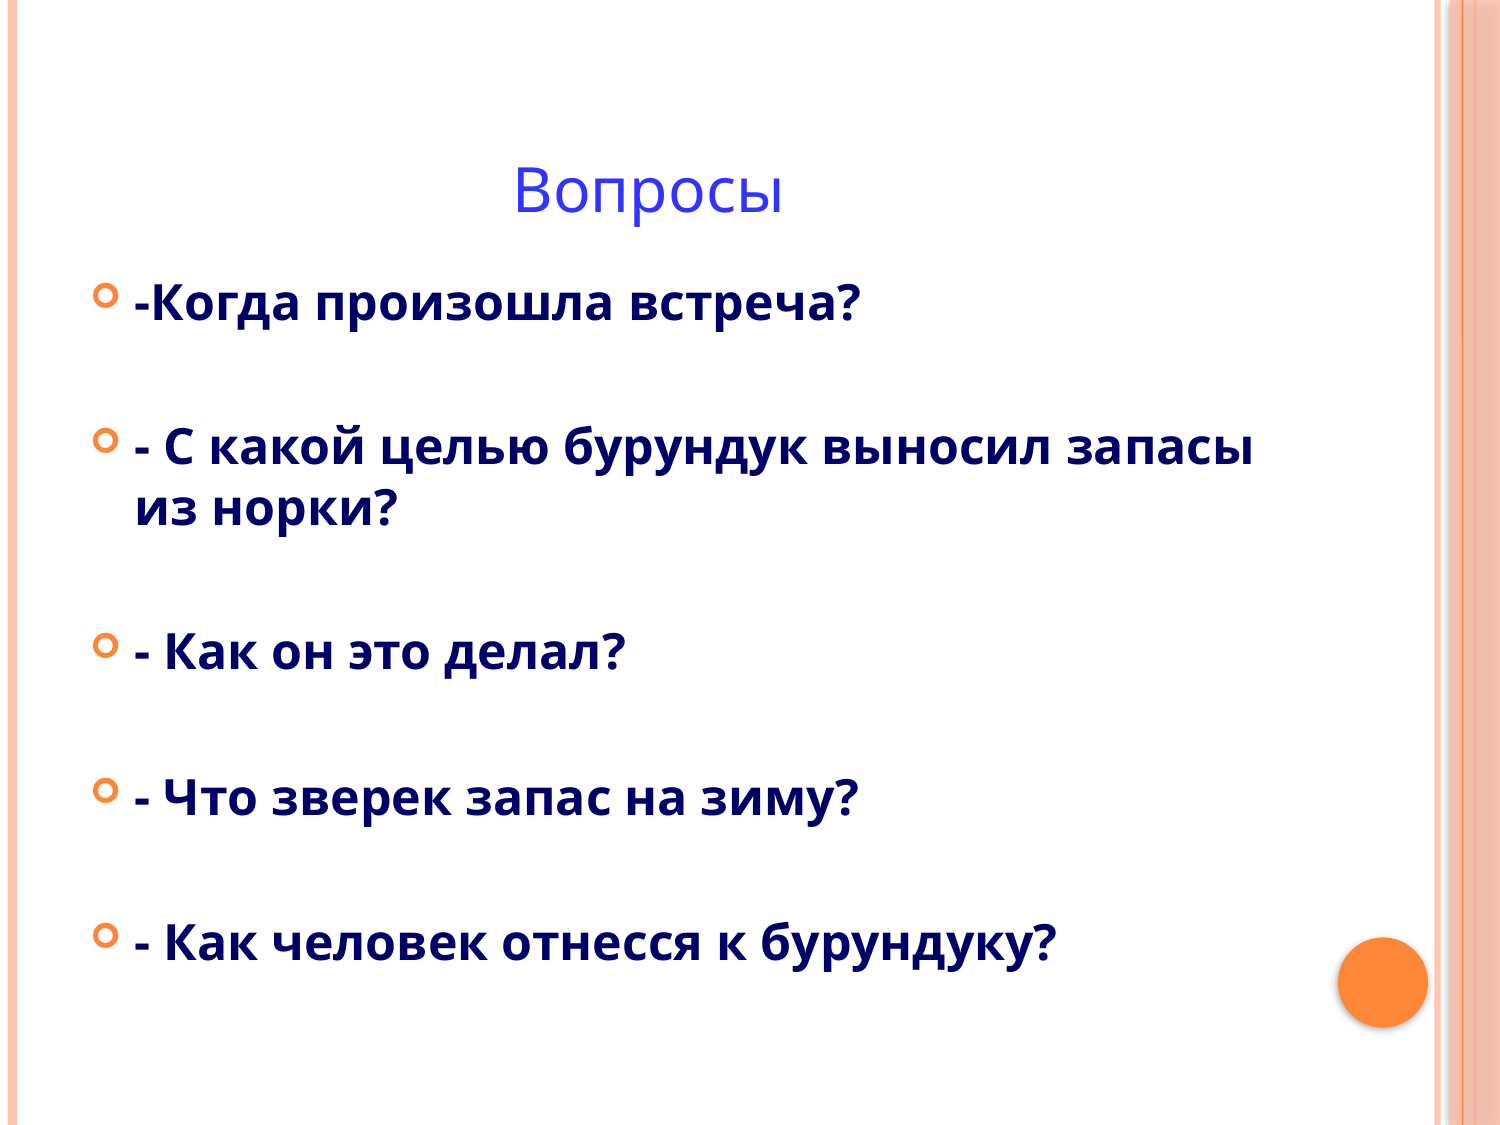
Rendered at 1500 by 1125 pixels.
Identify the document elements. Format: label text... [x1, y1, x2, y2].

list -Когда произошла встреча? - С какой целью бурундук выносил запасы из норки? - Как он это делал? - Что зверек запас на зиму? - Как человек отнесся к бурундуку? [74, 262, 1301, 1063]
title Вопросы [75, 45, 1300, 233]
